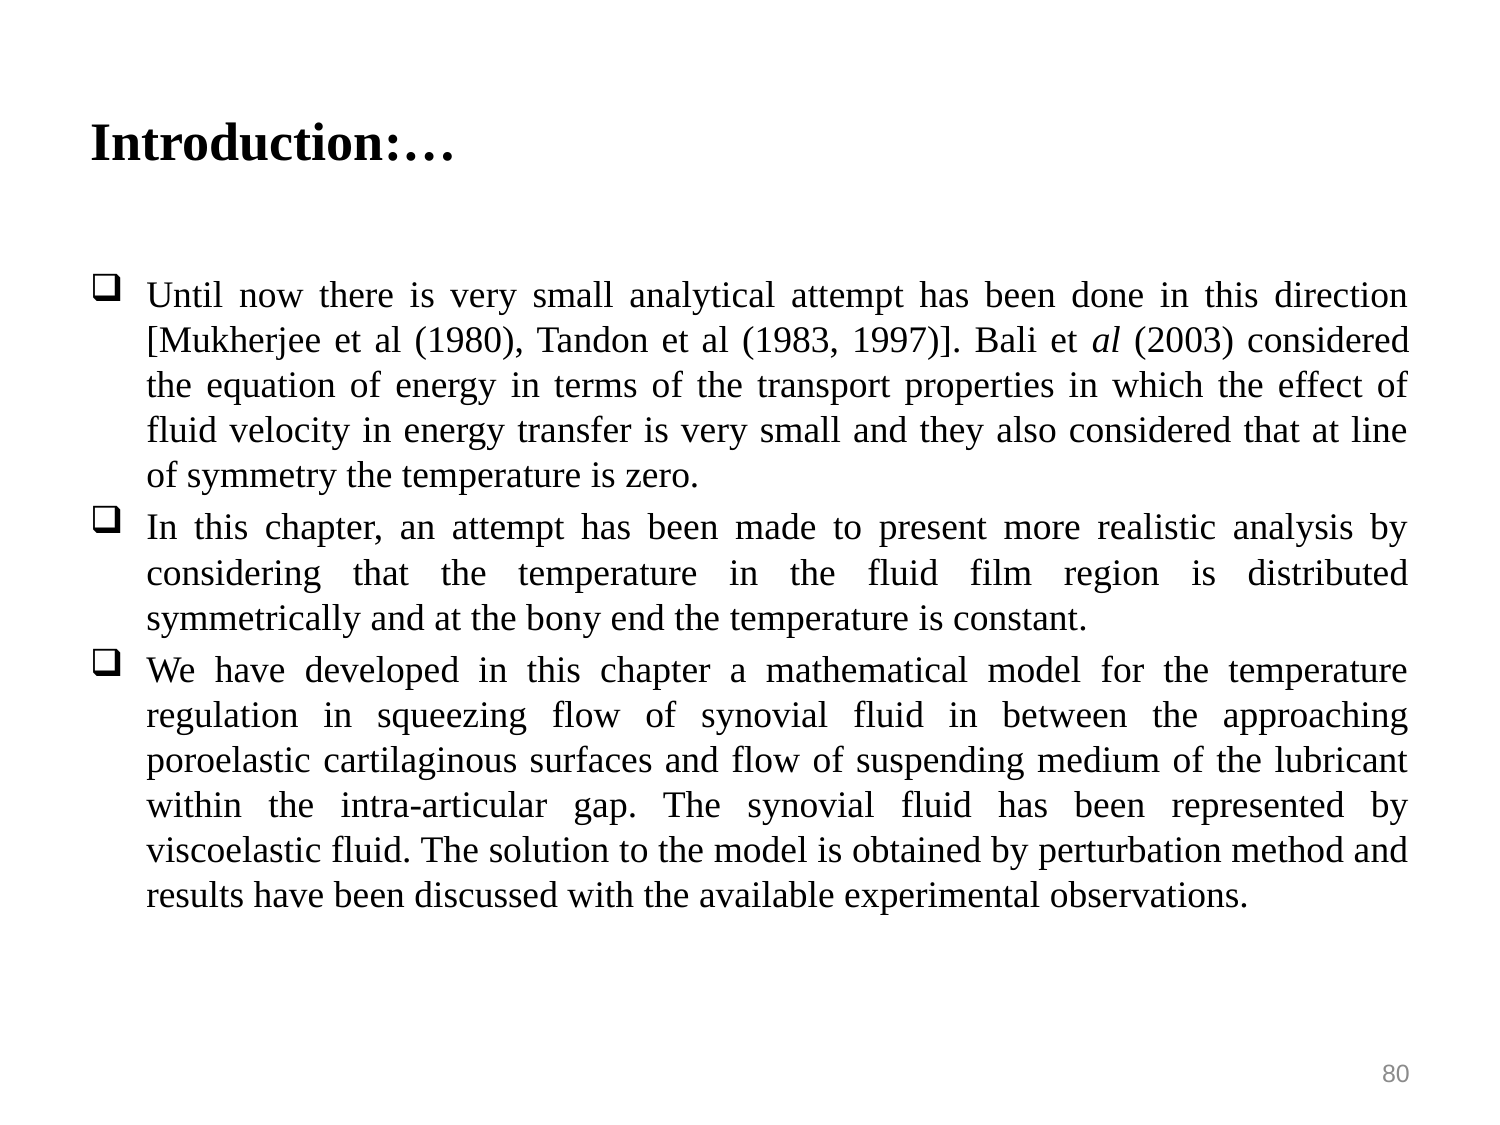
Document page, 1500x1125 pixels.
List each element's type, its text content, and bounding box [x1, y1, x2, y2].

list Until now there is very small analytical attempt has been done in this direction [Mukherjee et al (1980), Tandon et al (1983, 1997)]. Bali et al (2003) considered the equation of energy in terms of the transport properties in which the effect of fluid velocity in energy transfer is very small and they also considered that at line of symmetry the temperature is zero. In this chapter, an attempt has been made to present more realistic analysis by considering that the temperature in the fluid film region is distributed symmetrically and at the bony end the temperature is constant. We have developed in this chapter a mathematical model for the temperature regulation in squeezing flow of synovial fluid in between the approaching poroelastic cartilaginous surfaces and flow of suspending medium of the lubricant within the intra-articular gap. The synovial fluid has been represented by viscoelastic fluid. The solution to the model is obtained by perturbation method and results have been discussed with the available experimental observations. [75, 262, 1425, 1005]
title Introduction:… [75, 45, 1425, 233]
slide_number 80 [1074, 1042, 1425, 1103]
